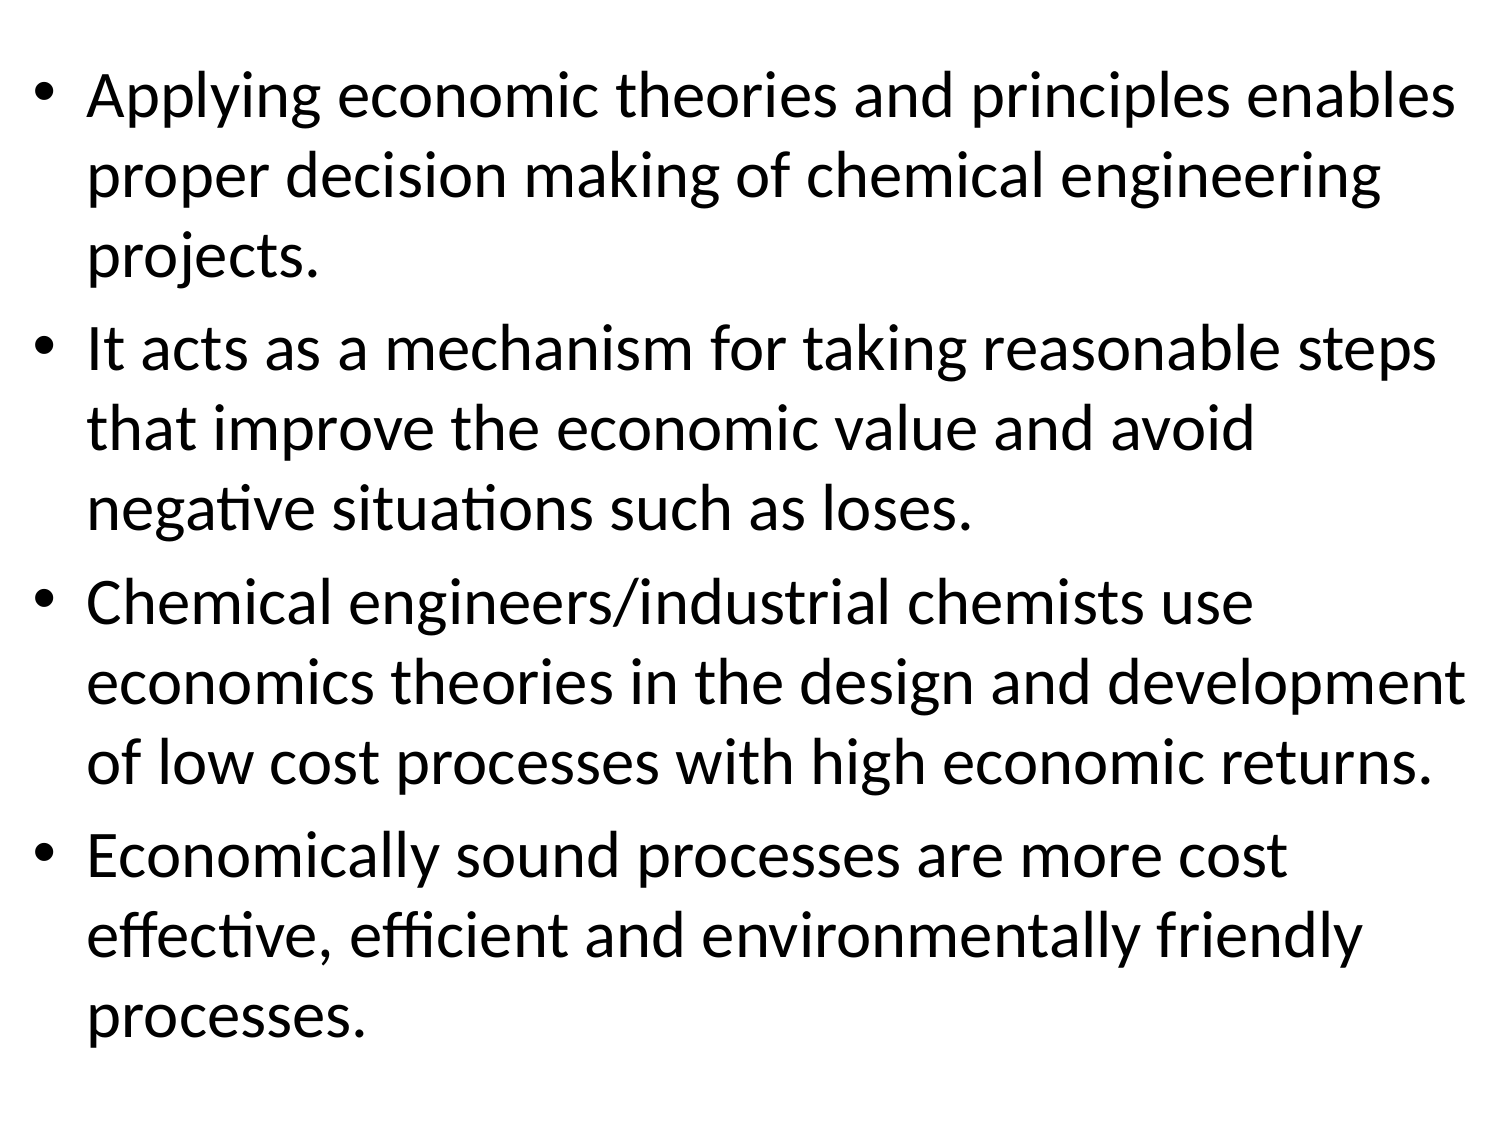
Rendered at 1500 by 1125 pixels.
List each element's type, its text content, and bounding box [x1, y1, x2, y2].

list Applying economic theories and principles enables proper decision making of chemical engineering projects. It acts as a mechanism for taking reasonable steps that improve the economic value and avoid negative situations such as loses. Chemical engineers/industrial chemists use economics theories in the design and development of low cost processes with high economic returns. Economically sound processes are more cost effective, efficient and environmentally friendly processes. [17, 42, 1489, 1083]
